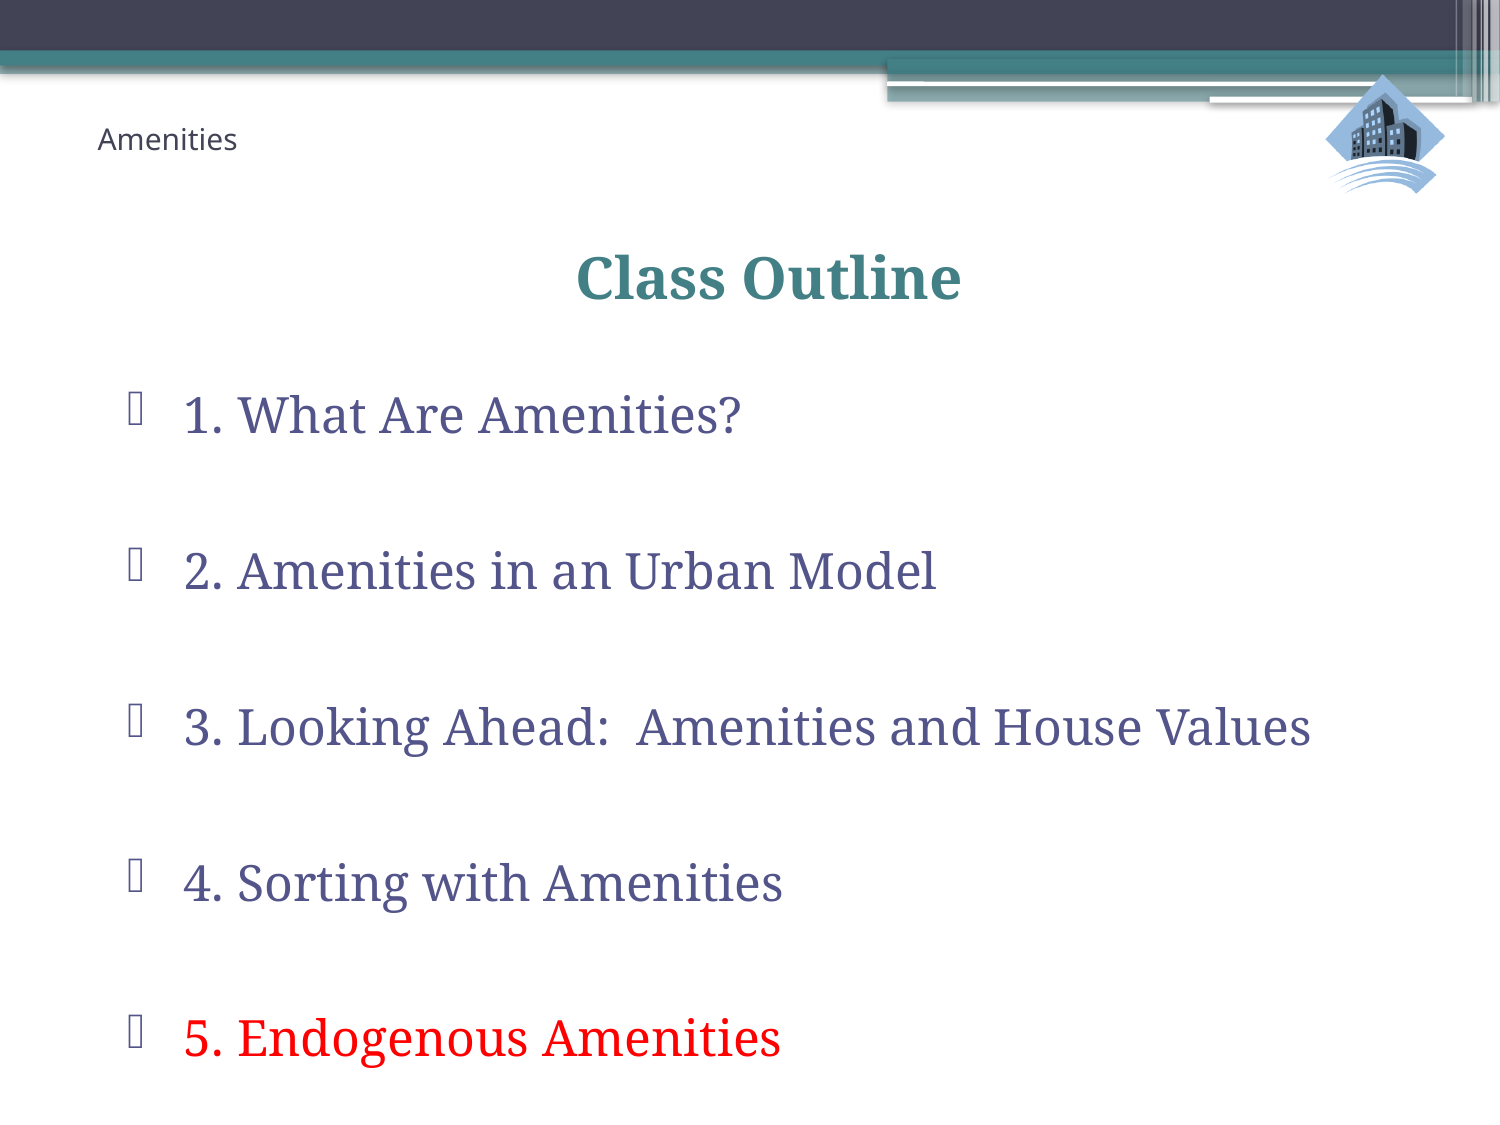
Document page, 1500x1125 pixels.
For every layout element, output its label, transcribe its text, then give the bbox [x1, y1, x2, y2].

title Amenities [75, 112, 1319, 200]
list Class Outline 1. What Are Amenities? 2. Amenities in an Urban Model 3. Looking Ahead: Amenities and House Values 4. Sorting with Amenities 5. Endogenous Amenities [75, 233, 1425, 1113]
picture [1324, 74, 1445, 194]
